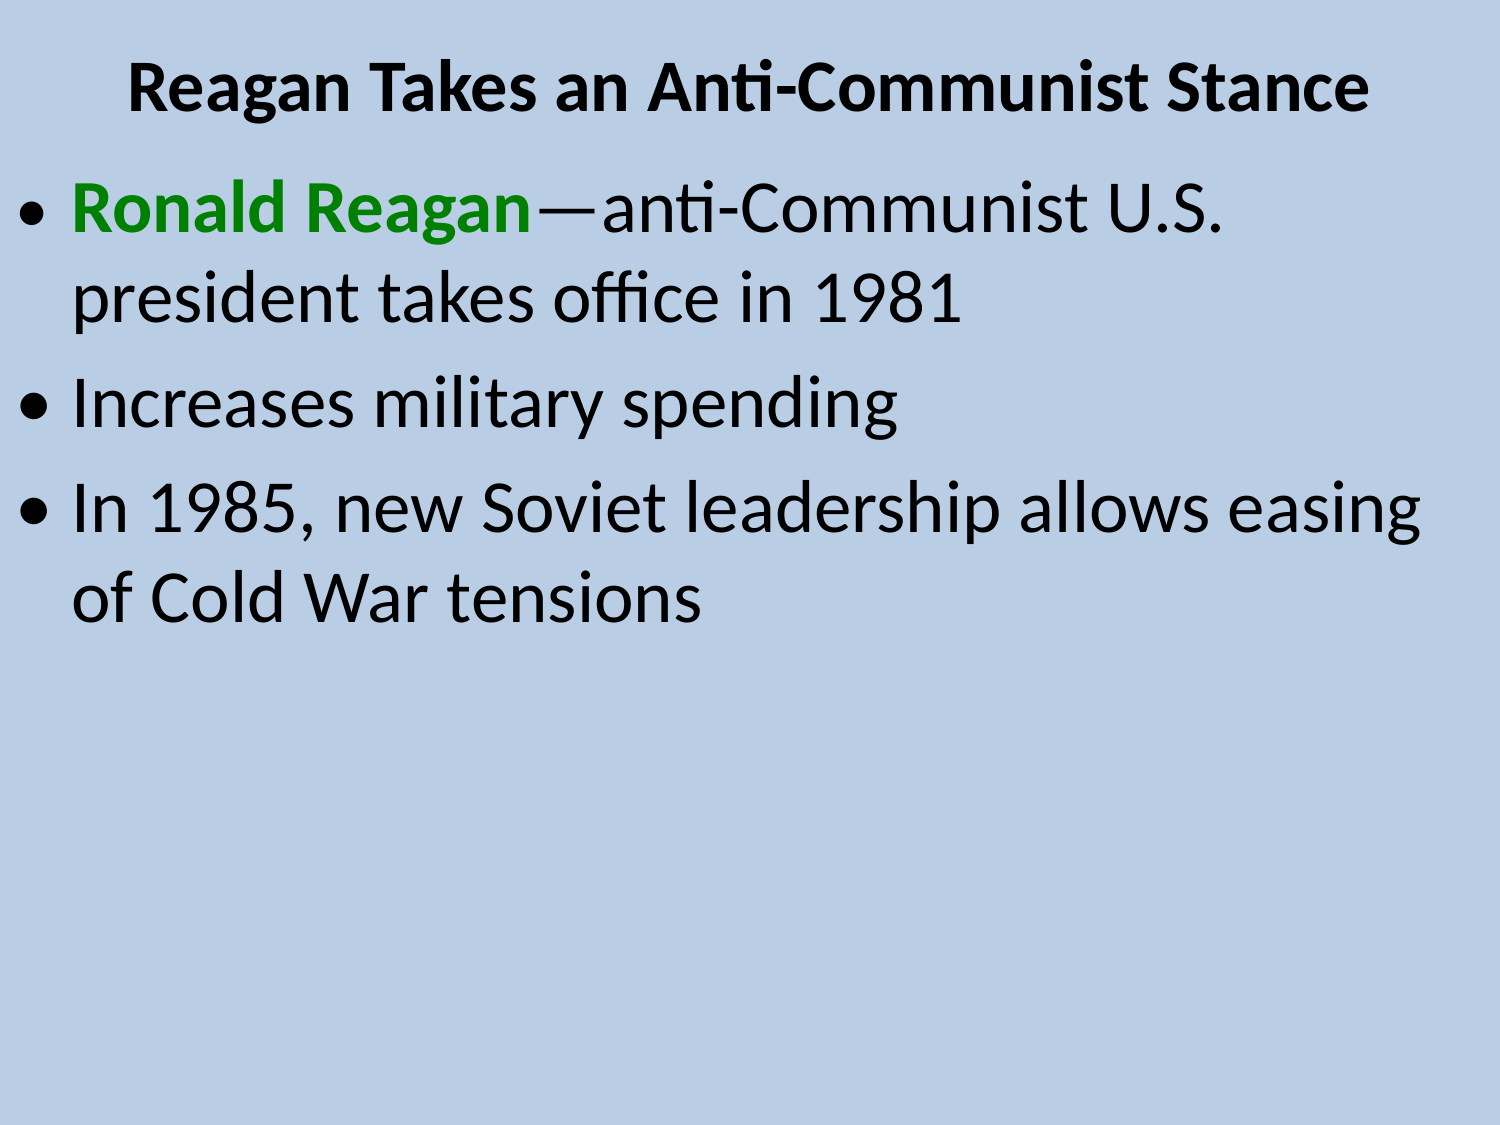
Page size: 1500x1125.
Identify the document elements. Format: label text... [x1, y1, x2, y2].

list • Ronald Reagan—anti-Communist U.S. president takes office in 1981 • Increases military spending • In 1985, new Soviet leadership allows easing of Cold War tensions [0, 149, 1500, 1005]
title Reagan Takes an Anti-Communist Stance [0, 0, 1500, 149]
